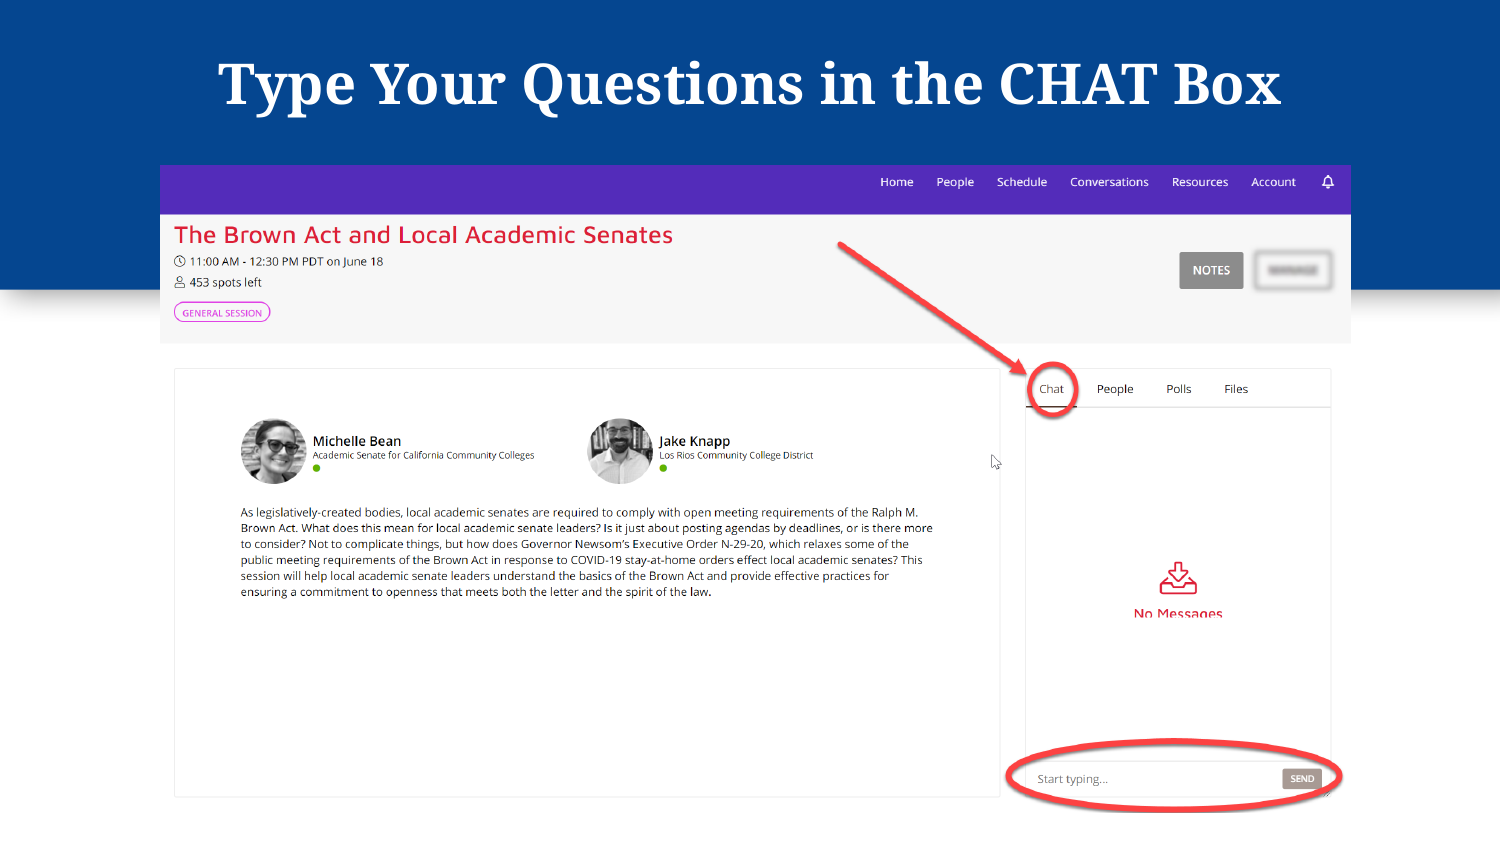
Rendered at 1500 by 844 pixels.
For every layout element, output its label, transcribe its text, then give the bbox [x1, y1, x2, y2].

title Type Your Questions in the CHAT Box [131, 49, 1369, 122]
picture [159, 164, 1351, 813]
